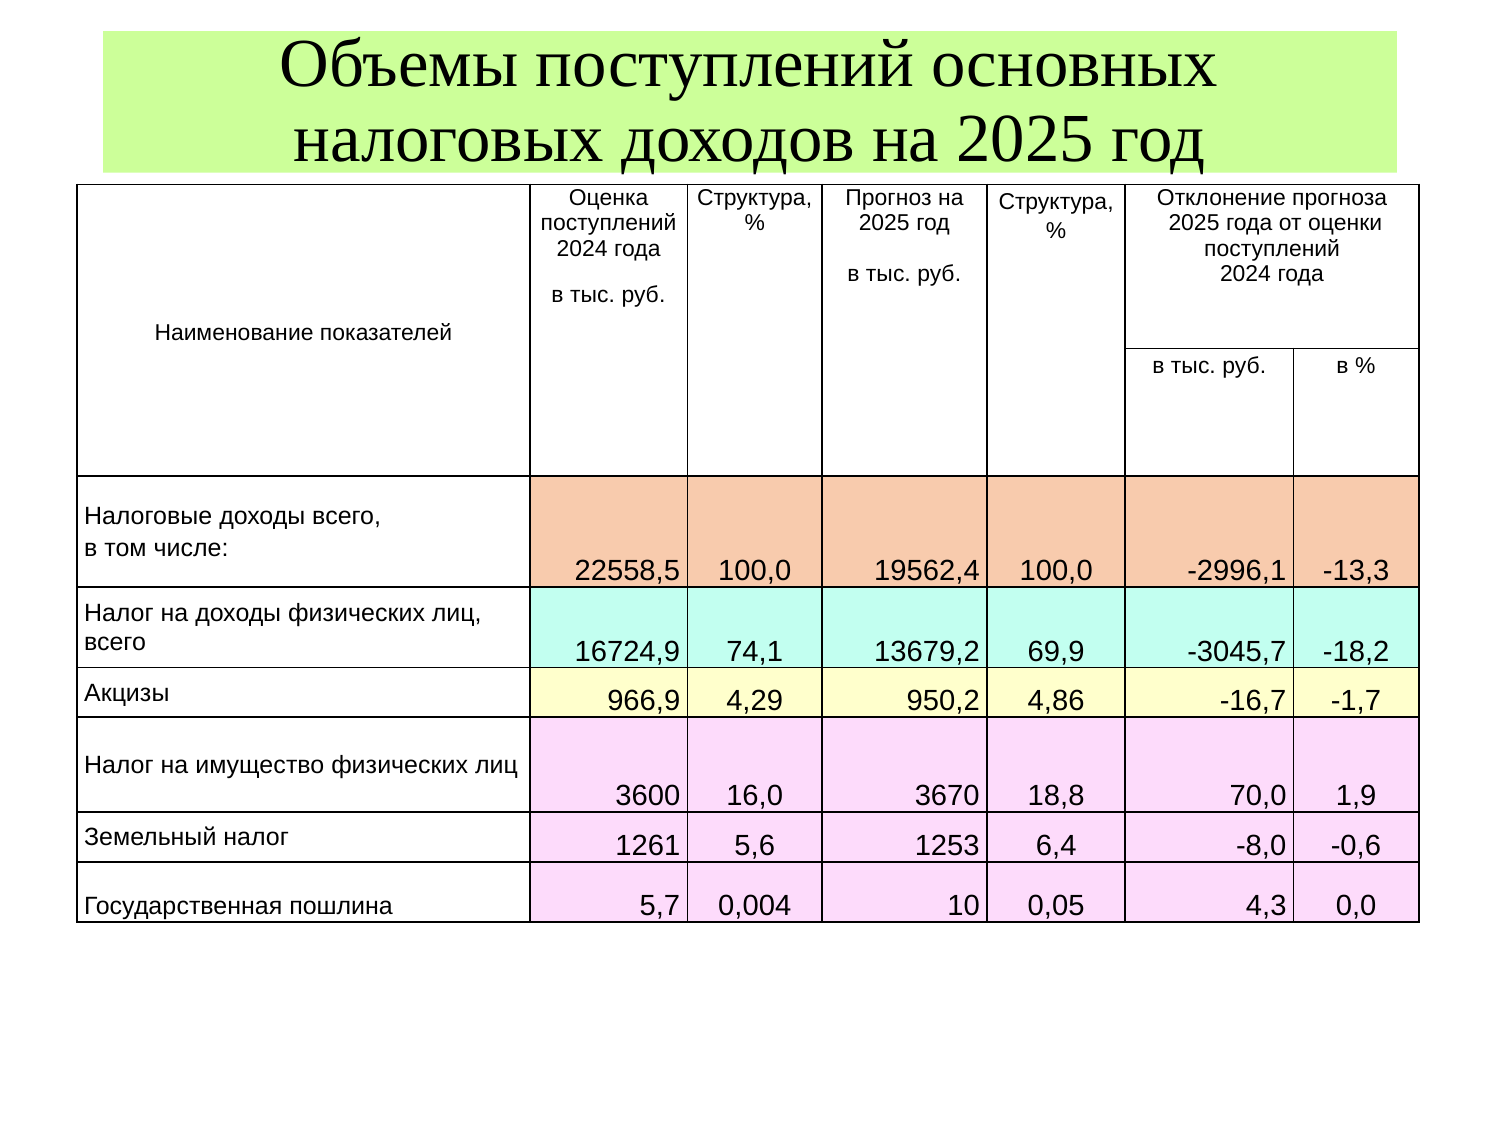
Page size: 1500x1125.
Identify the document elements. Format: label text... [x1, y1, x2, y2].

table_cell Налог на доходы физических лиц, всего [78, 588, 529, 667]
table_cell 74,1 [688, 588, 821, 667]
table_cell Государственная пошлина [78, 863, 529, 921]
table_cell Налог на имущество физических лиц [78, 718, 529, 811]
table_cell Земельный налог [78, 813, 529, 861]
table_cell в % [1294, 349, 1418, 475]
table_cell 966,9 [531, 668, 687, 716]
table_cell 0,0 [1294, 863, 1418, 921]
table_cell 3670 [823, 718, 986, 811]
table_cell 16,0 [688, 718, 821, 811]
table_cell 0,004 [688, 863, 821, 921]
table_cell 100,0 [988, 477, 1124, 586]
table_cell -3045,7 [1126, 588, 1293, 667]
table_cell 13679,2 [823, 588, 986, 667]
table_cell 10 [823, 863, 986, 921]
table_cell 6,4 [988, 813, 1124, 861]
table_header Оценка поступлений 2024 года в тыс. руб. [531, 185, 687, 475]
table_cell 1253 [823, 813, 986, 861]
table_cell 5,7 [531, 863, 687, 921]
title Объемы поступлений основных налоговых доходов на 2025 год [103, 31, 1397, 173]
table_cell -13,3 [1294, 477, 1418, 586]
table_cell -1,7 [1294, 668, 1418, 716]
table_header Структура, % [988, 185, 1124, 475]
table_cell 0,05 [988, 863, 1124, 921]
table_cell Налоговые доходы всего, в том числе: [78, 477, 529, 586]
table_cell Акцизы [78, 668, 529, 716]
table_cell 950,2 [823, 668, 986, 716]
table_cell 1261 [531, 813, 687, 861]
table_cell -8,0 [1126, 813, 1293, 861]
table_cell 18,8 [988, 718, 1124, 811]
table_cell 5,6 [688, 813, 821, 861]
table_cell 22558,5 [531, 477, 687, 586]
table_cell 70,0 [1126, 718, 1293, 811]
table_cell 69,9 [988, 588, 1124, 667]
table_cell 4,86 [988, 668, 1124, 716]
table_cell -16,7 [1126, 668, 1293, 716]
table_header Наименование показателей [78, 185, 529, 475]
table_cell -2996,1 [1126, 477, 1293, 586]
table_cell 16724,9 [531, 588, 687, 667]
table_cell 4,29 [688, 668, 821, 716]
table_cell -18,2 [1294, 588, 1418, 667]
table_cell 4,3 [1126, 863, 1293, 921]
table_header Структура, % [688, 185, 821, 475]
table_cell -0,6 [1294, 813, 1418, 861]
table_header Отклонение прогноза 2025 года от оценки поступлений 2024 года [1126, 185, 1418, 348]
table_cell 19562,4 [823, 477, 986, 586]
table_cell 100,0 [688, 477, 821, 586]
table_header Прогноз на 2025 год в тыс. руб. [823, 185, 986, 475]
table_cell в тыс. руб. [1126, 349, 1293, 475]
table_cell 1,9 [1294, 718, 1418, 811]
table_cell 3600 [531, 718, 687, 811]
